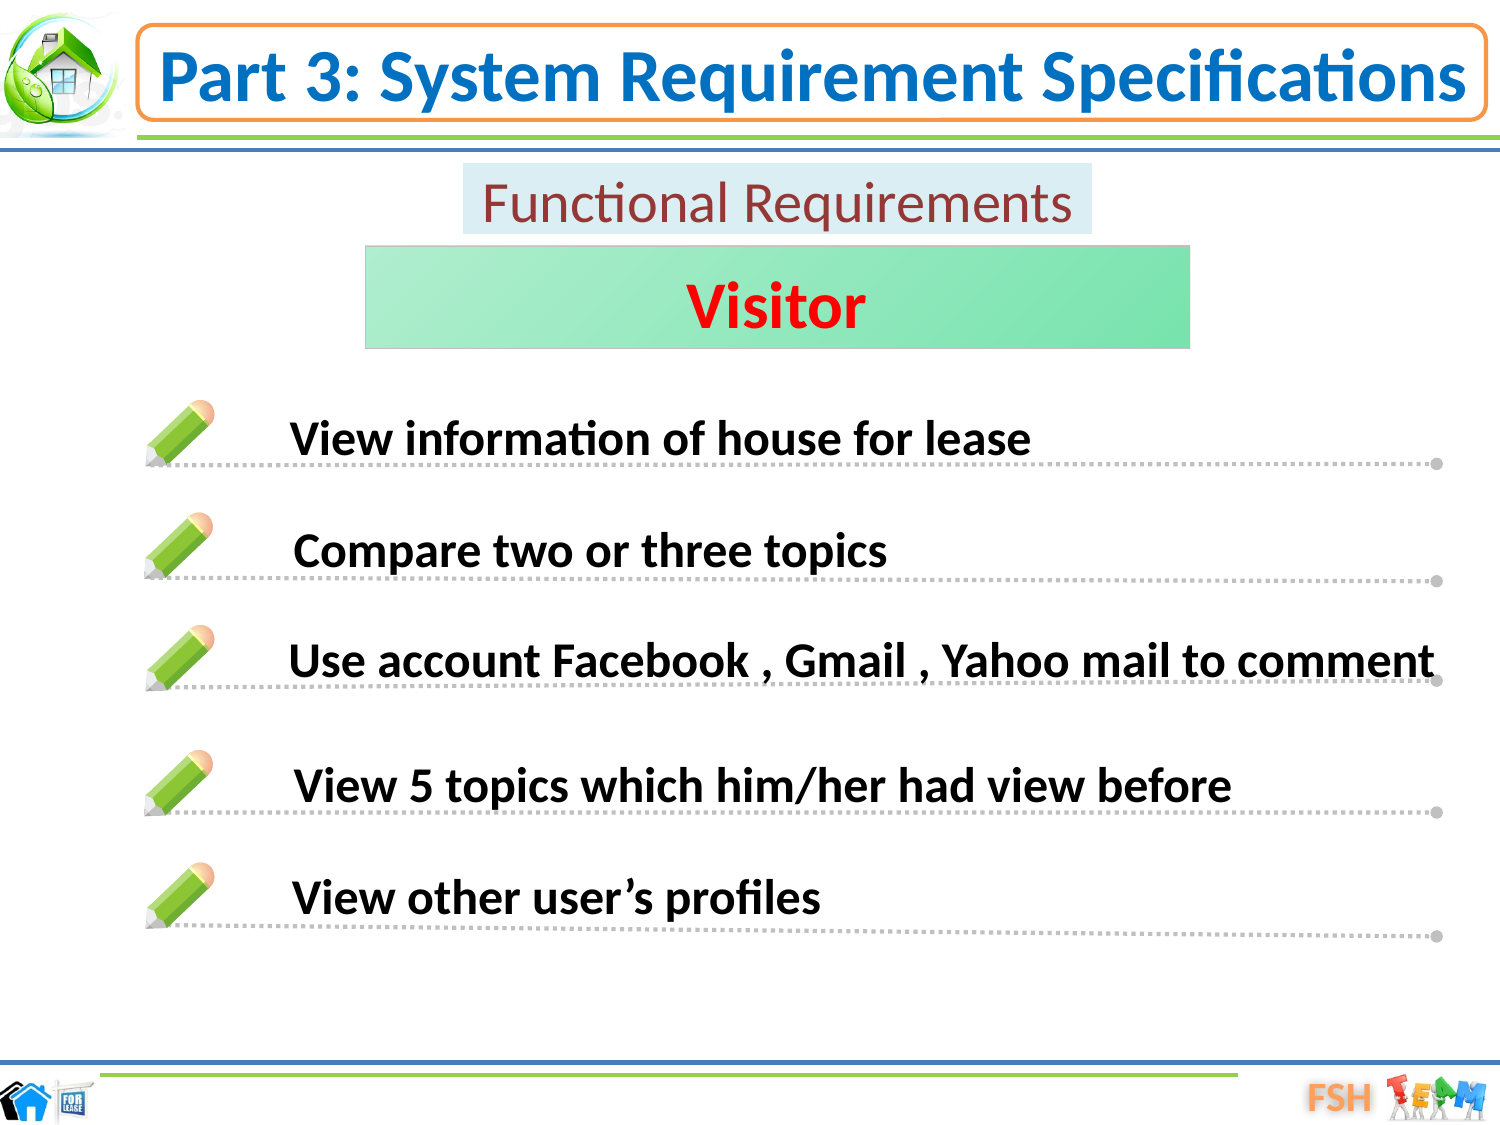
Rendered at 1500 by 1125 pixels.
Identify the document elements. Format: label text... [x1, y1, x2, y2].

picture [1387, 1072, 1487, 1123]
text_box [365, 245, 1191, 349]
picture [0, 1074, 101, 1125]
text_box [150, 744, 1437, 826]
text_box FSH [1292, 1071, 1383, 1125]
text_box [150, 506, 1437, 588]
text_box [150, 394, 1437, 476]
text_box [1484, 29, 1489, 116]
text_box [149, 619, 1451, 701]
picture [0, 11, 126, 138]
text_box [135, 25, 144, 120]
text_box Part 3: System Requirement Specifications [144, 18, 1484, 124]
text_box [150, 856, 1437, 938]
text_box Visitor [671, 253, 883, 349]
text_box Functional Requirements [462, 162, 1093, 235]
